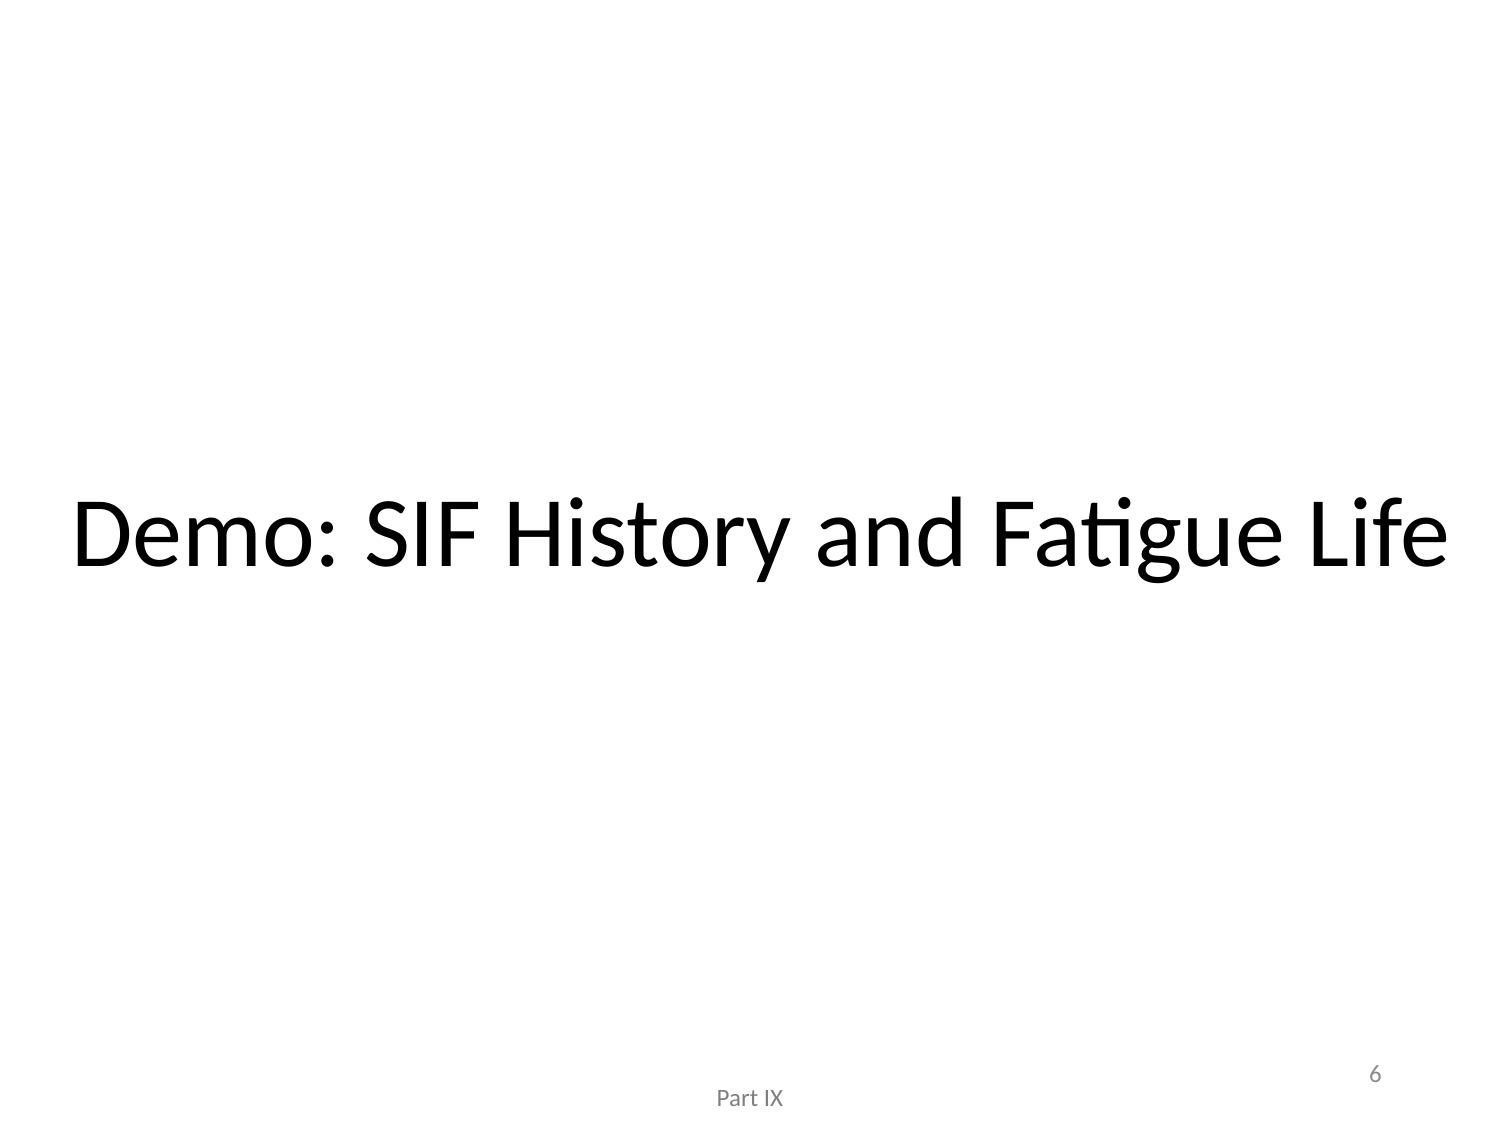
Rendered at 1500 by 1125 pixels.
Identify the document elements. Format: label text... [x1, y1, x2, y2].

text_box Demo: SIF History and Fatigue Life [56, 458, 1467, 594]
slide_number 6 [1059, 1042, 1397, 1103]
footer Part IX [512, 1070, 988, 1124]
